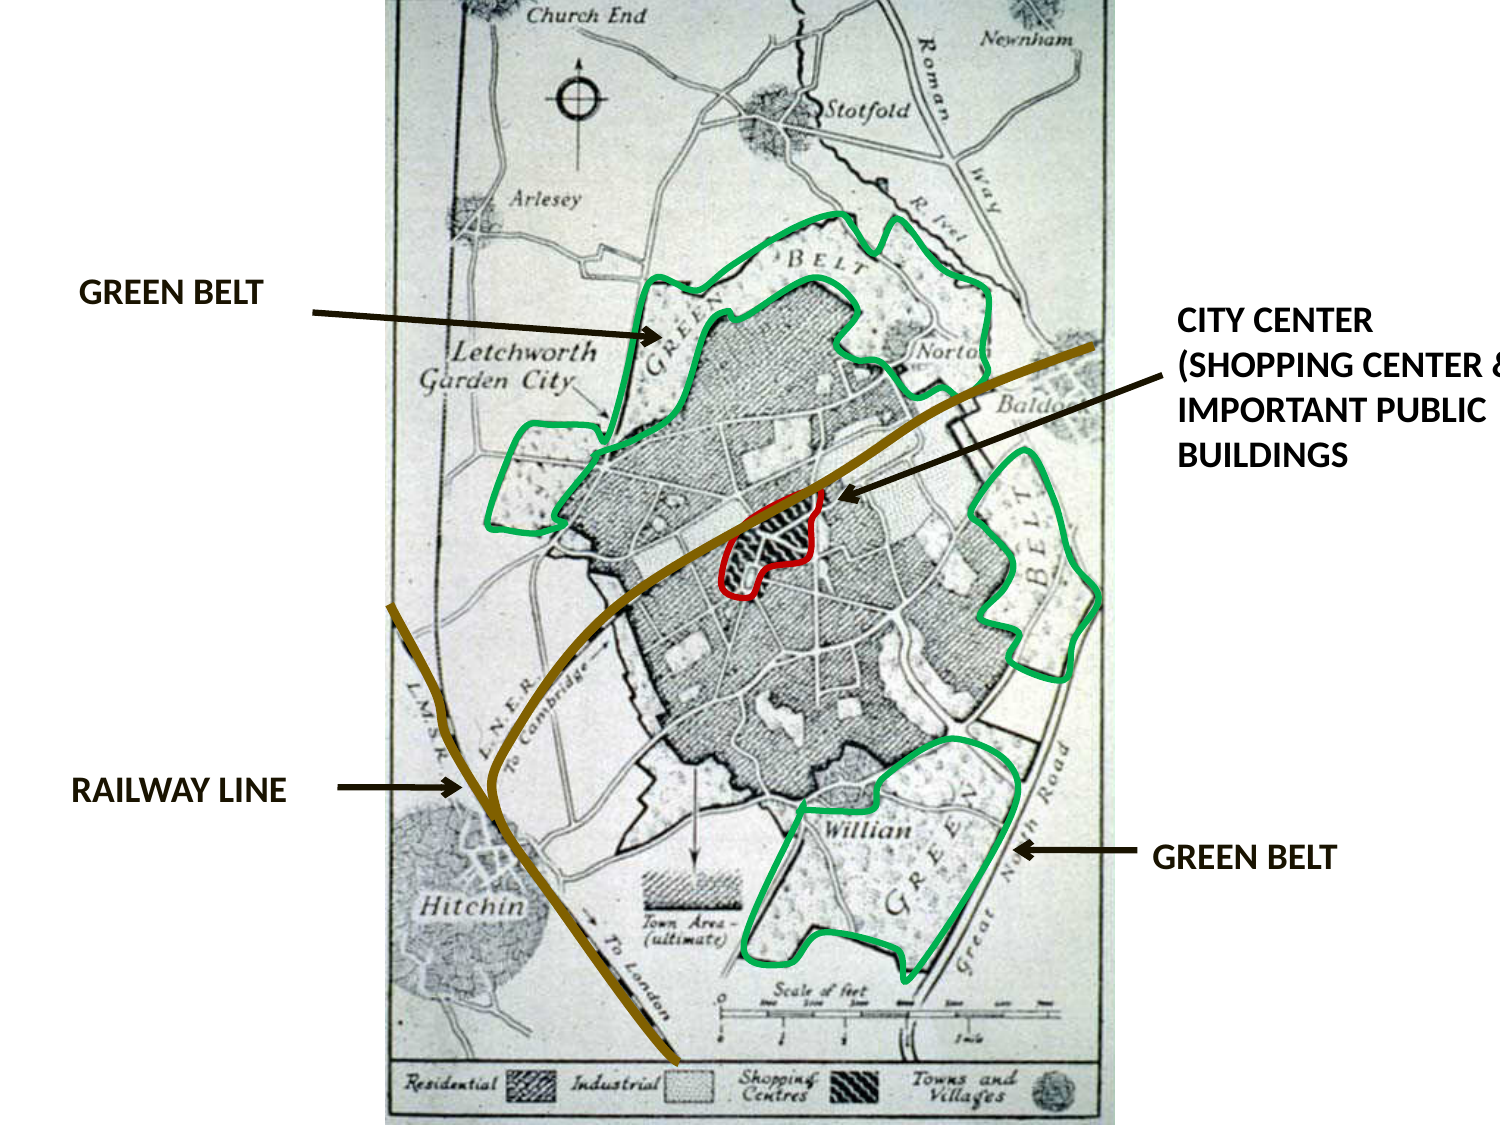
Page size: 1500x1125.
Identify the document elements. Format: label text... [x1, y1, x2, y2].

picture [385, 1000, 1115, 1125]
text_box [56, 345, 1094, 1063]
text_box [64, 213, 1377, 1000]
picture [385, 0, 1115, 213]
text_box CITY CENTER (SHOPPING CENTER & IMPORTANT PUBLIC BUILDINGS [1377, 287, 1500, 483]
